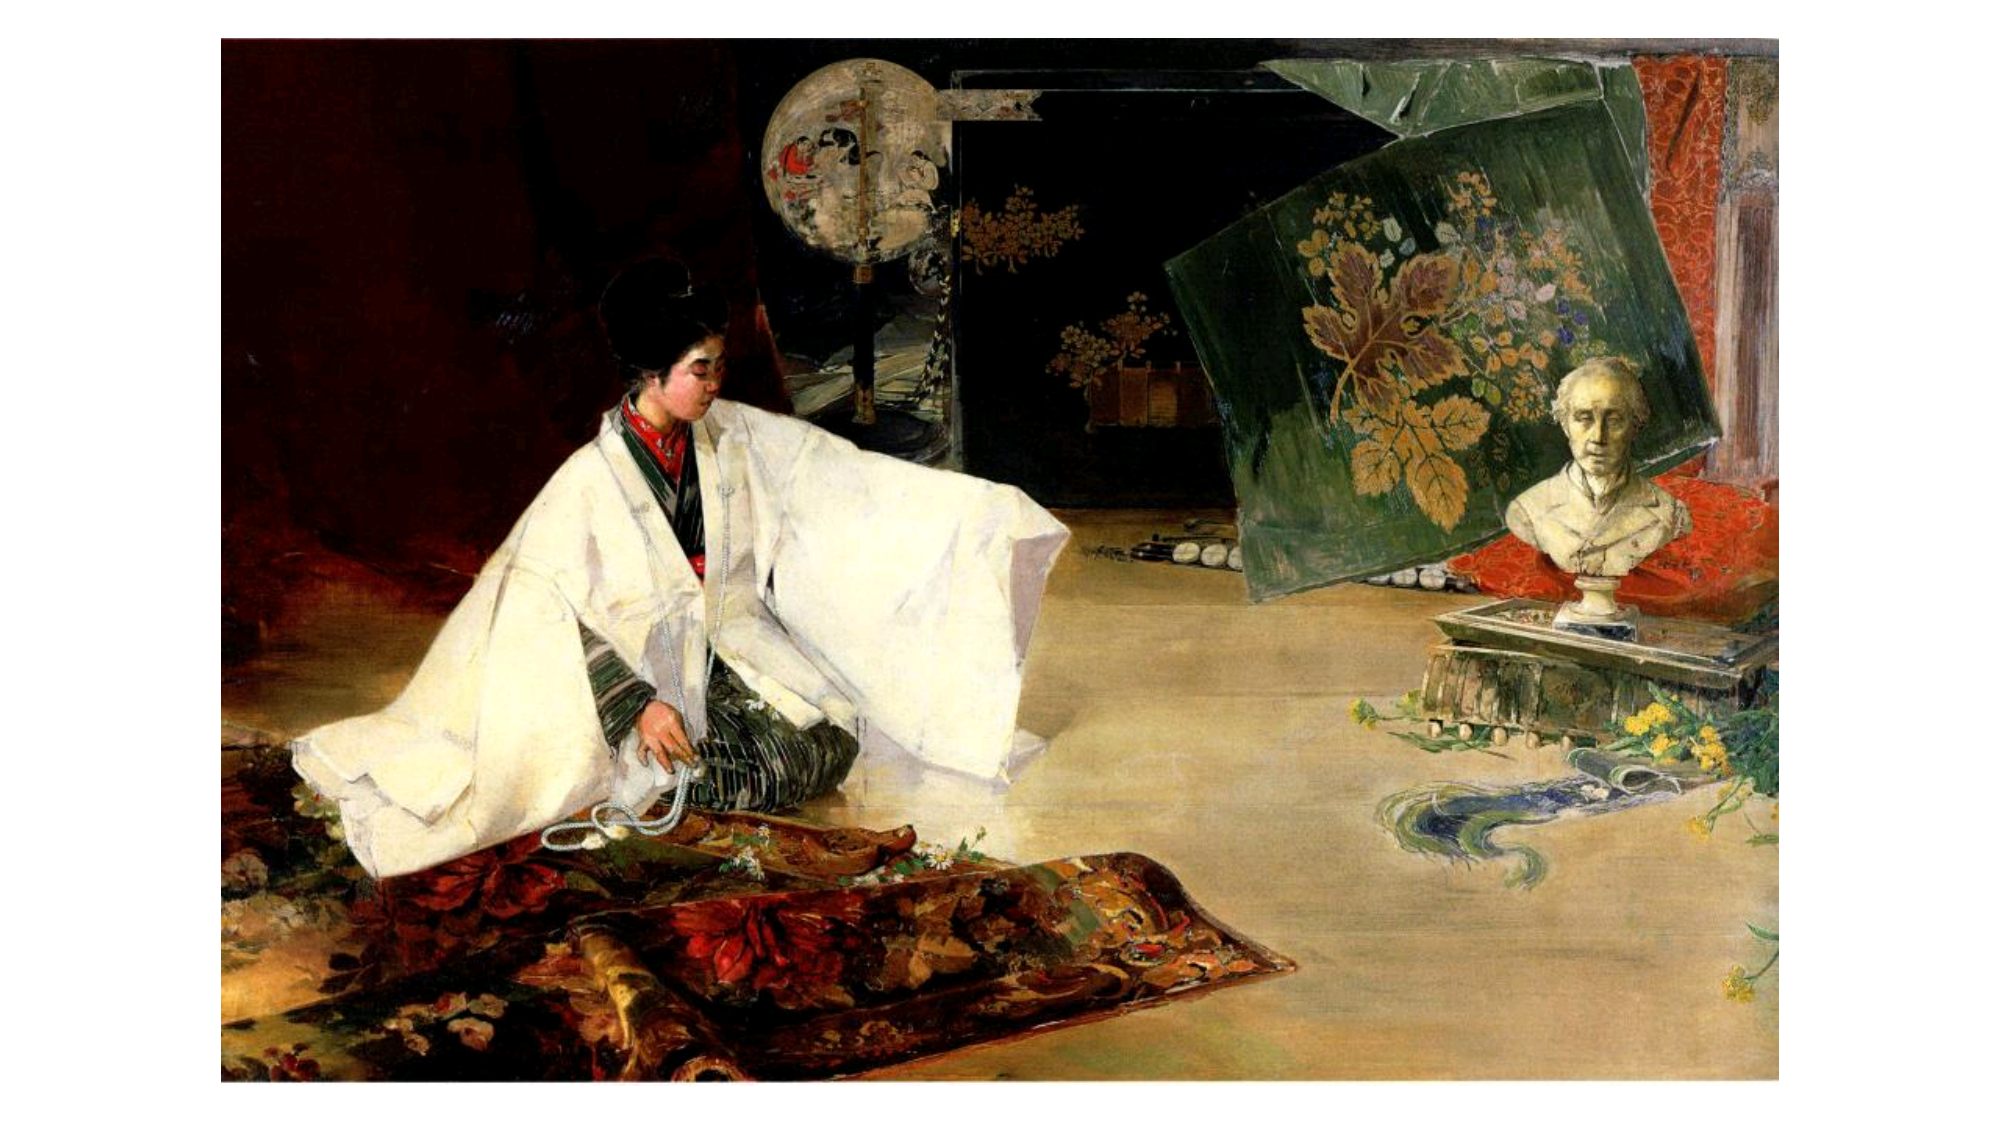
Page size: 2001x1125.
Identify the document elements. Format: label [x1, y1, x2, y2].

picture [221, 38, 1779, 1086]
